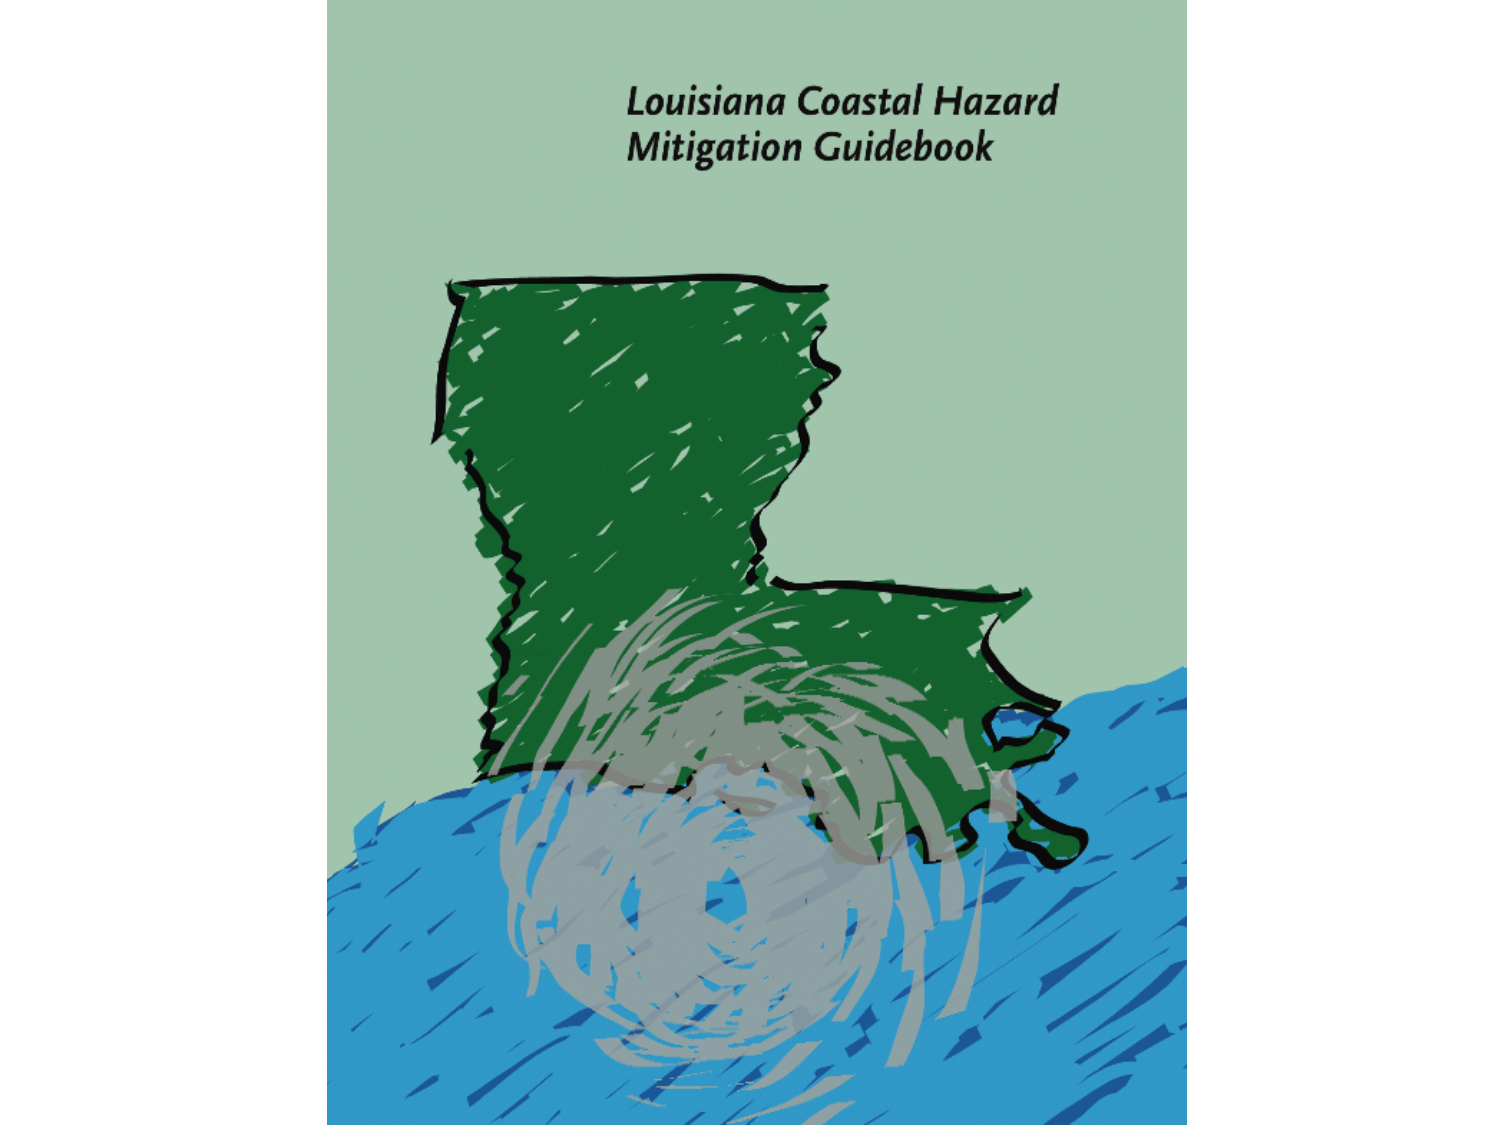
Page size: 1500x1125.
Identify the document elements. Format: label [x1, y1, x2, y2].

picture [327, 0, 1187, 1125]
